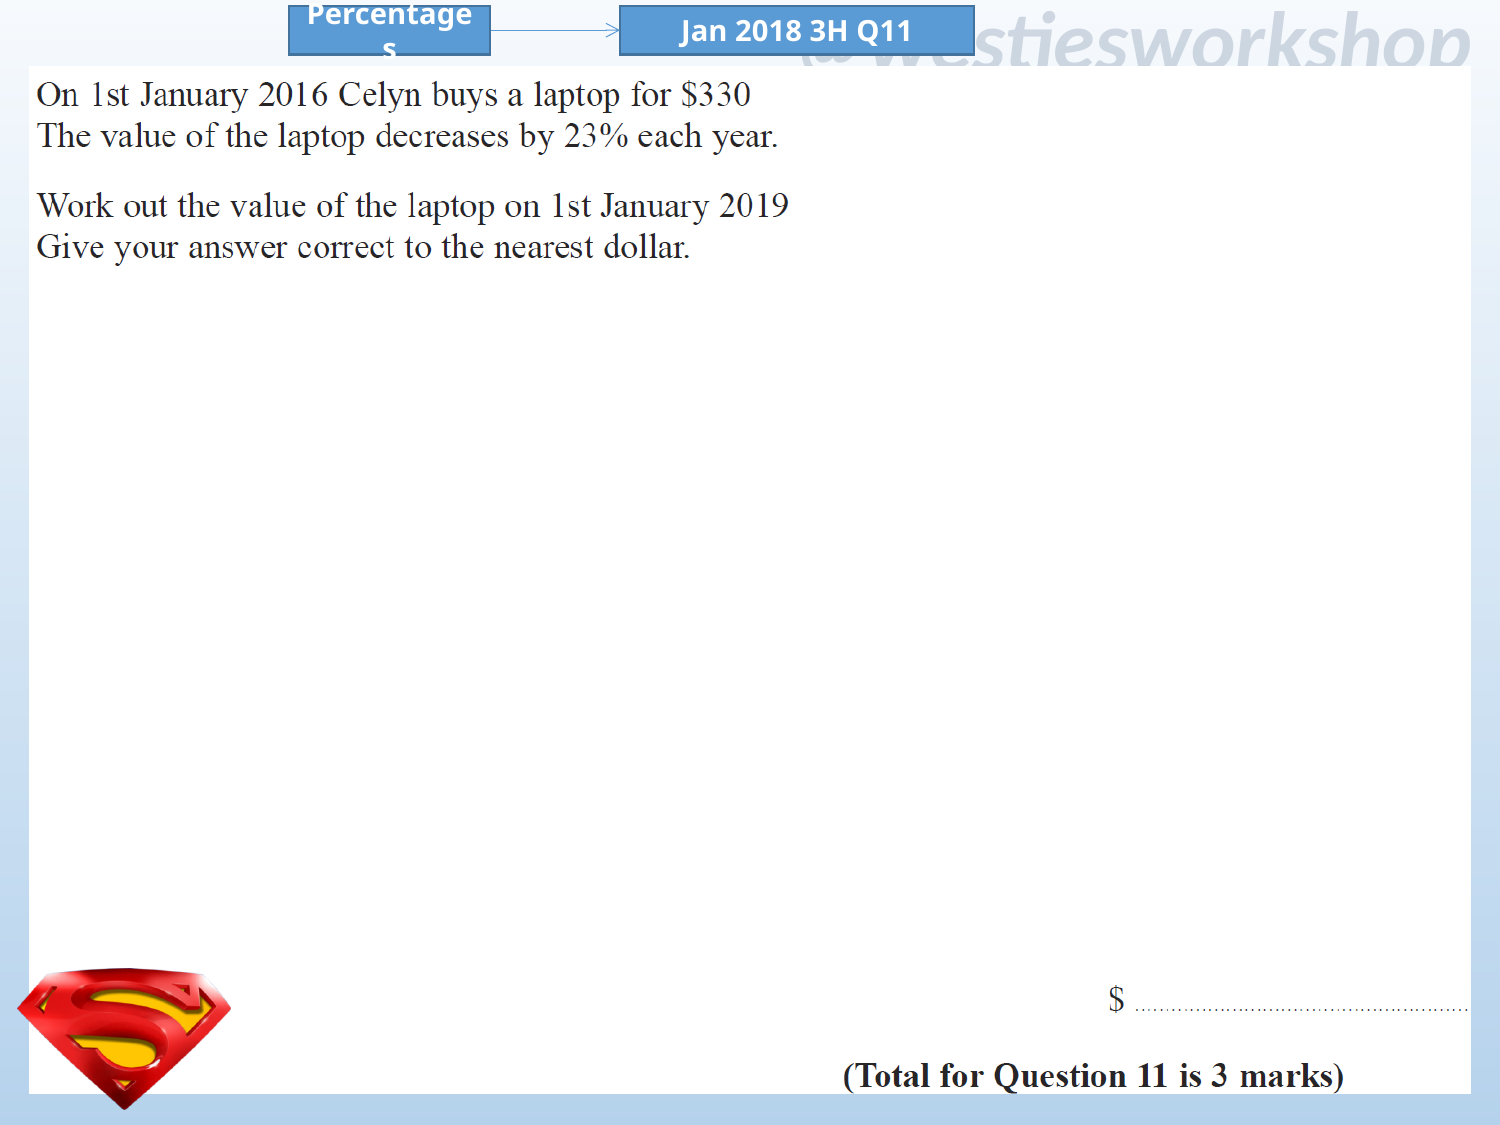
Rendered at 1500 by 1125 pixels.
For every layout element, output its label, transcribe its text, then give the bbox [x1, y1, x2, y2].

text_box Jan 2018 3H Q11 [619, 5, 975, 56]
picture [17, 66, 1471, 1110]
text_box Percentages [288, 5, 491, 56]
